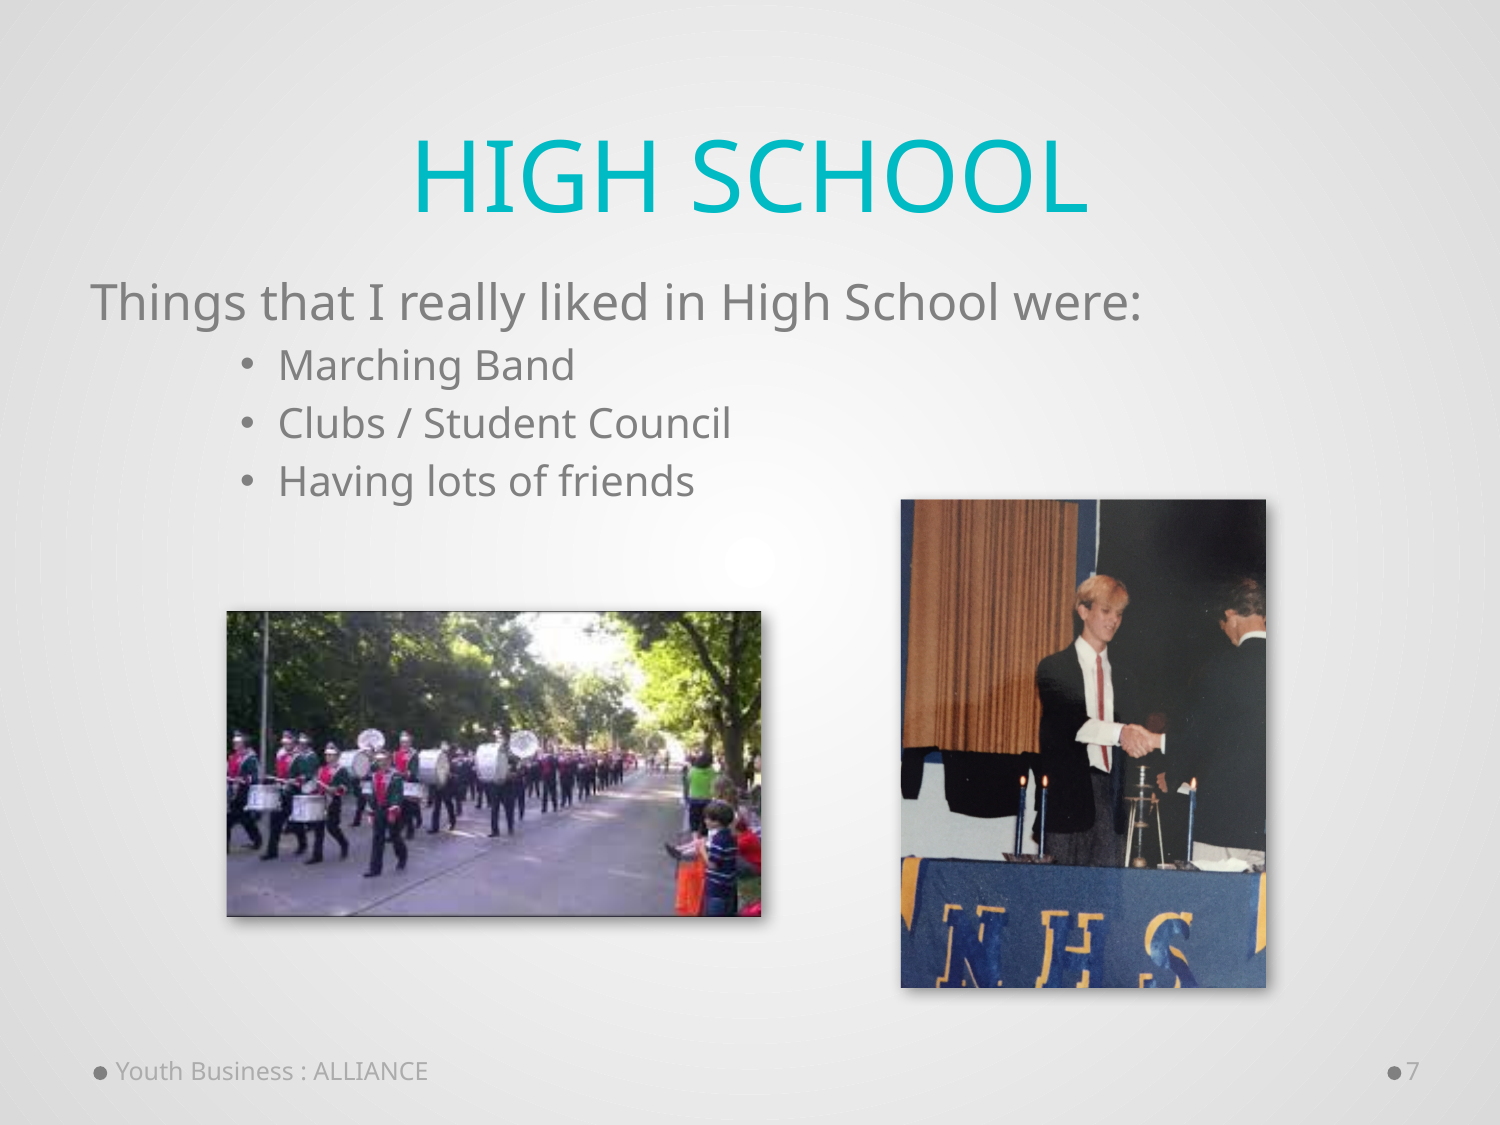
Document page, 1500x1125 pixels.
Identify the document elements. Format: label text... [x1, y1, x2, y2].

picture [226, 610, 762, 917]
footer Youth Business : ALLIANCE [108, 1042, 576, 1103]
picture [838, 500, 1327, 987]
title High School [75, 22, 1425, 240]
slide_number 7 [1401, 1042, 1494, 1103]
list Things that I really liked in High School were: Marching Band Clubs / Student Council Having lots of friends [75, 262, 1425, 550]
